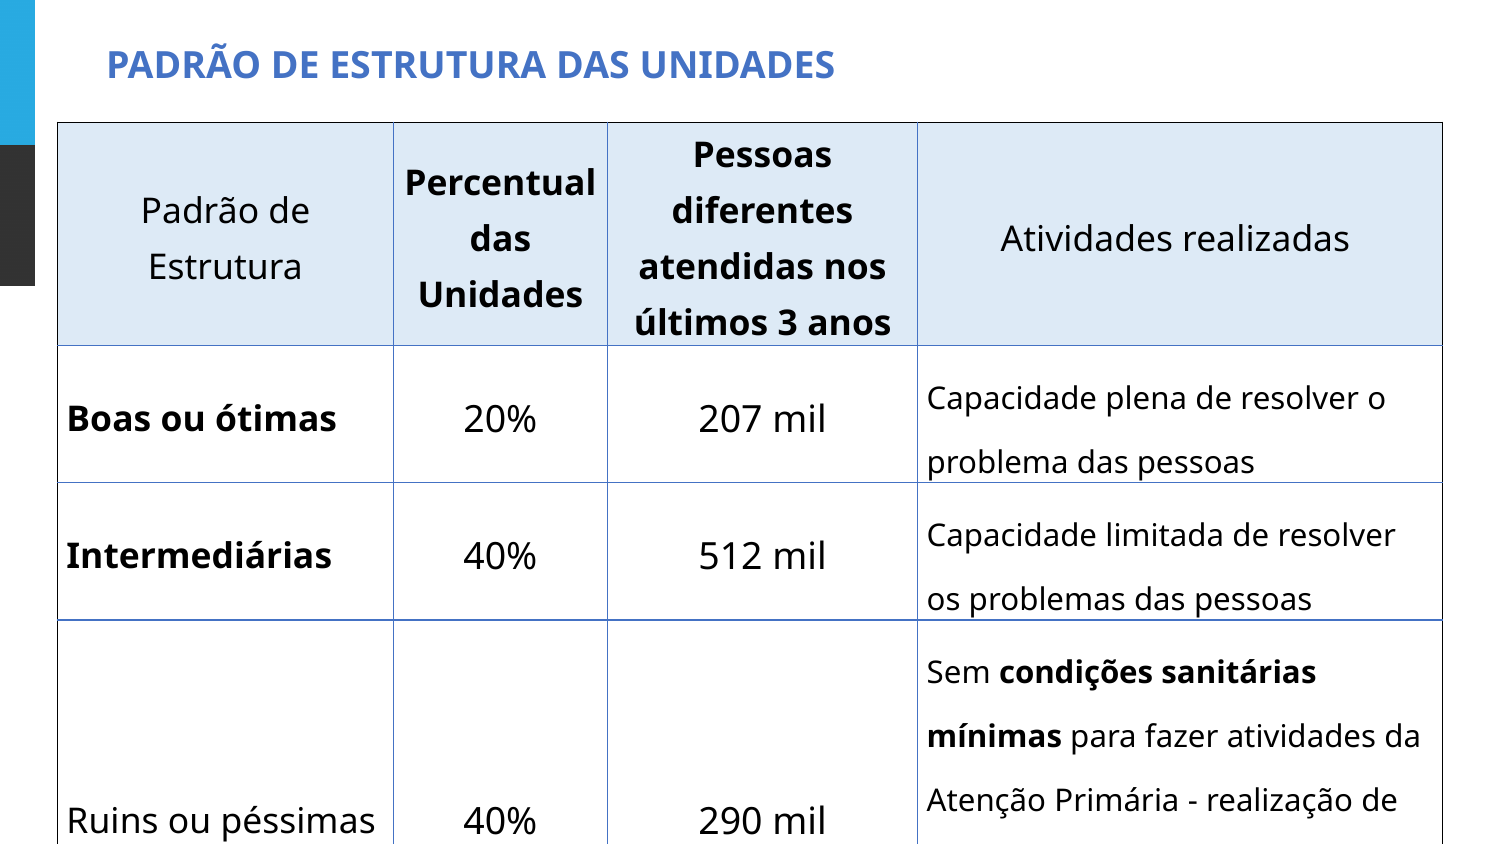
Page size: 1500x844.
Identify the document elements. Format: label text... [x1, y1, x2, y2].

table_cell 290 mil [608, 621, 917, 844]
table_cell 40% [394, 483, 607, 619]
table_cell 40% [394, 621, 607, 844]
text_box [142, 297, 1500, 354]
table_cell Sem condições sanitárias mínimas para fazer atividades da Atenção Primária - realização de pontos, por exemplo. Dificuldade de captação de médicos pela estrutura. [918, 621, 1442, 844]
table_cell Intermediárias [58, 483, 393, 619]
table_cell Boas ou ótimas [58, 346, 393, 482]
table_cell Capacidade plena de resolver o problema das pessoas [918, 354, 1442, 482]
text_box PADRÃO DE ESTRUTURA DAS UNIDADES [94, 40, 1234, 104]
table_cell Capacidade limitada de resolver os problemas das pessoas [918, 483, 1442, 619]
table_cell 207 mil [608, 354, 917, 482]
table_header Padrão de Estrutura [58, 123, 393, 345]
table_header Atividades realizadas [918, 123, 1442, 297]
table_header Percentual das Unidades [394, 123, 607, 297]
table_header Pessoas diferentes atendidas nos últimos 3 anos [608, 123, 917, 297]
table_cell Ruins ou péssimas [58, 621, 393, 844]
table_cell 512 mil [608, 483, 917, 619]
picture [0, 0, 35, 286]
table_cell 20% [394, 354, 607, 482]
